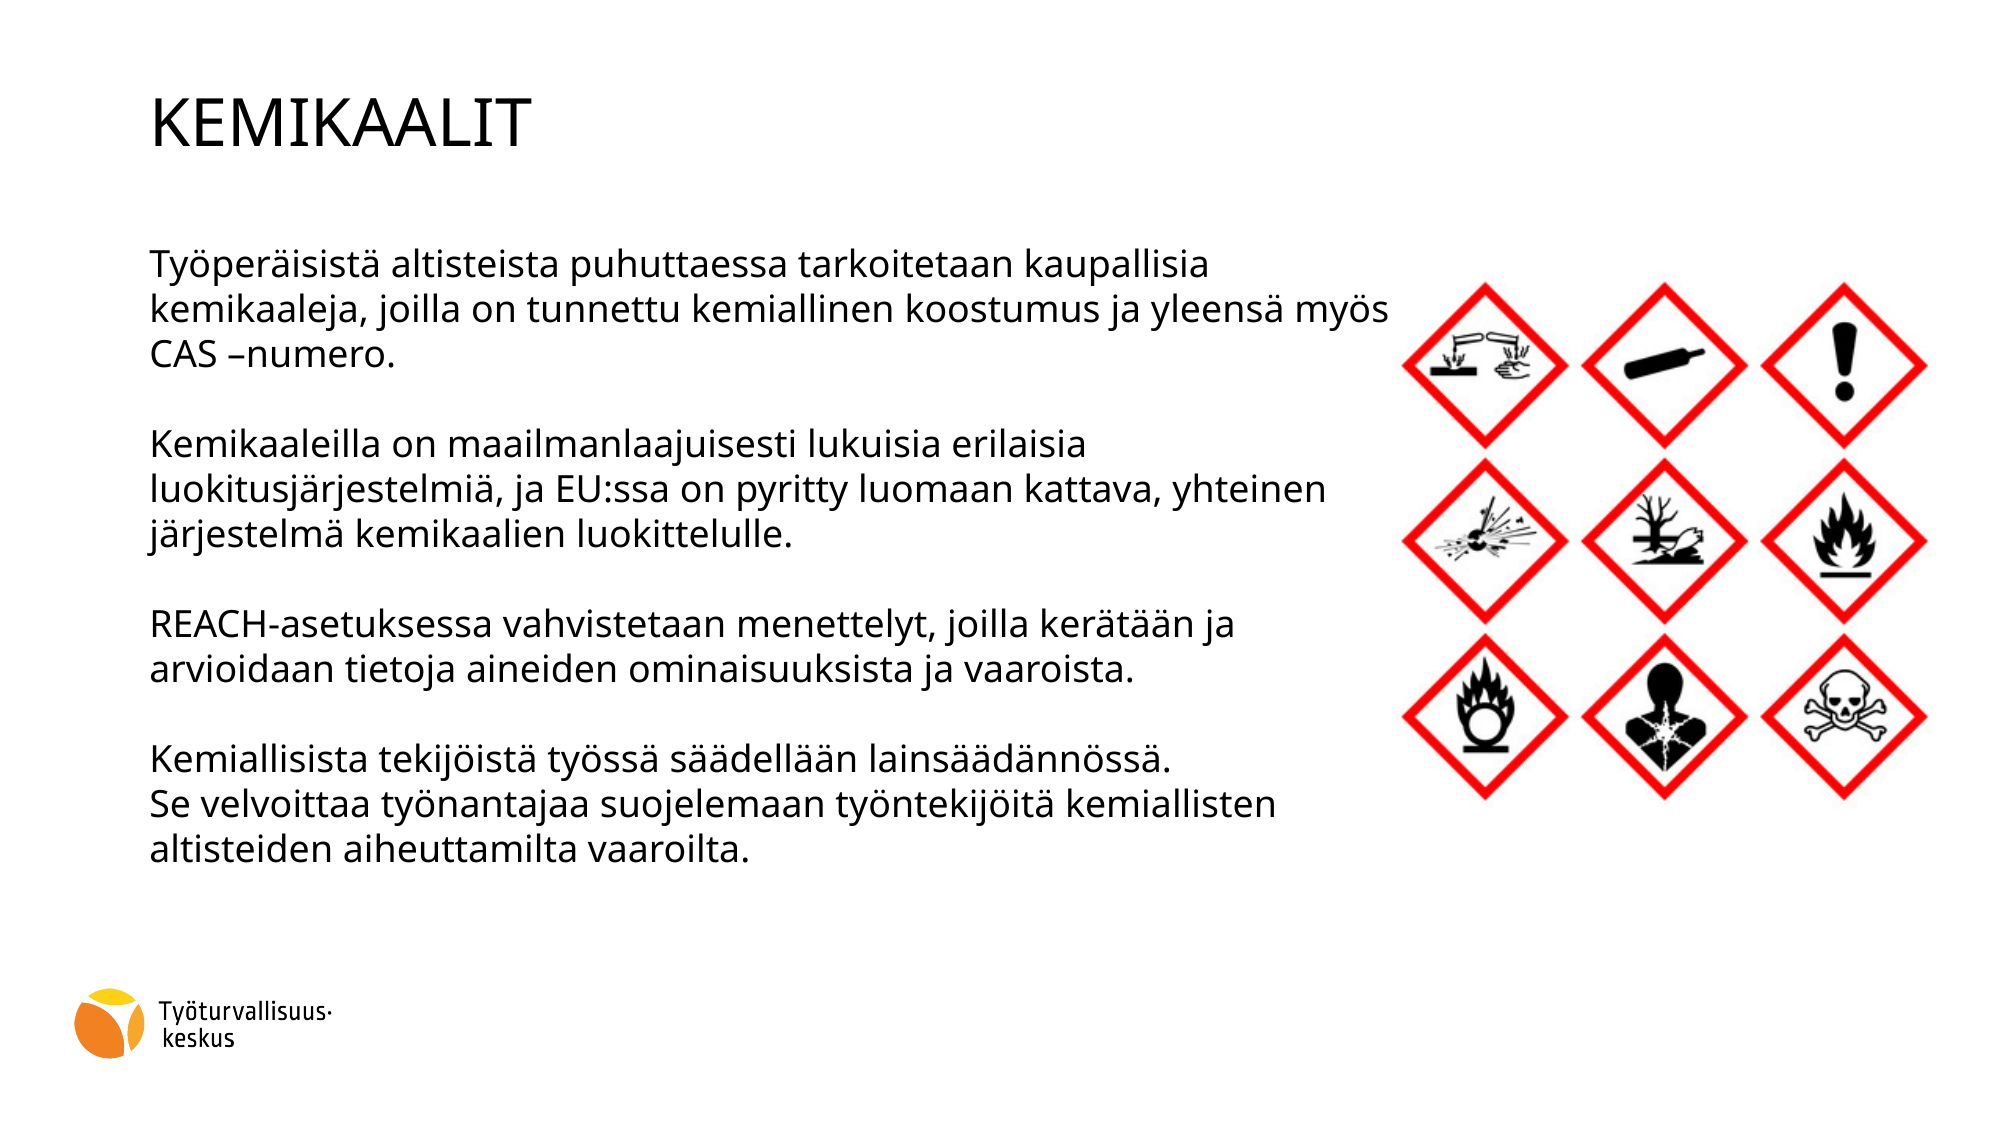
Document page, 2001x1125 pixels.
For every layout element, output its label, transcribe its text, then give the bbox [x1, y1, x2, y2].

text_box KEMIKAALIT Työperäisistä altisteista puhuttaessa tarkoitetaan kaupallisia kemikaaleja, joilla on tunnettu kemiallinen koostumus ja yleensä myös CAS –numero. Kemikaaleilla on maailmanlaajuisesti lukuisia erilaisia luokitusjärjestelmiä, ja EU:ssa on pyritty luomaan kattava, yhteinen järjestelmä kemikaalien luokittelulle. REACH-asetuksessa vahvistetaan menettelyt, joilla kerätään ja arvioidaan tietoja aineiden ominaisuuksista ja vaaroista. Kemiallisista tekijöistä työssä säädellään lainsäädännössä. Se velvoittaa työnantajaa suojelemaan työntekijöitä kemiallisten altisteiden aiheuttamilta vaaroilta. [134, 72, 1450, 878]
picture [1394, 271, 1936, 812]
picture [74, 988, 389, 1063]
